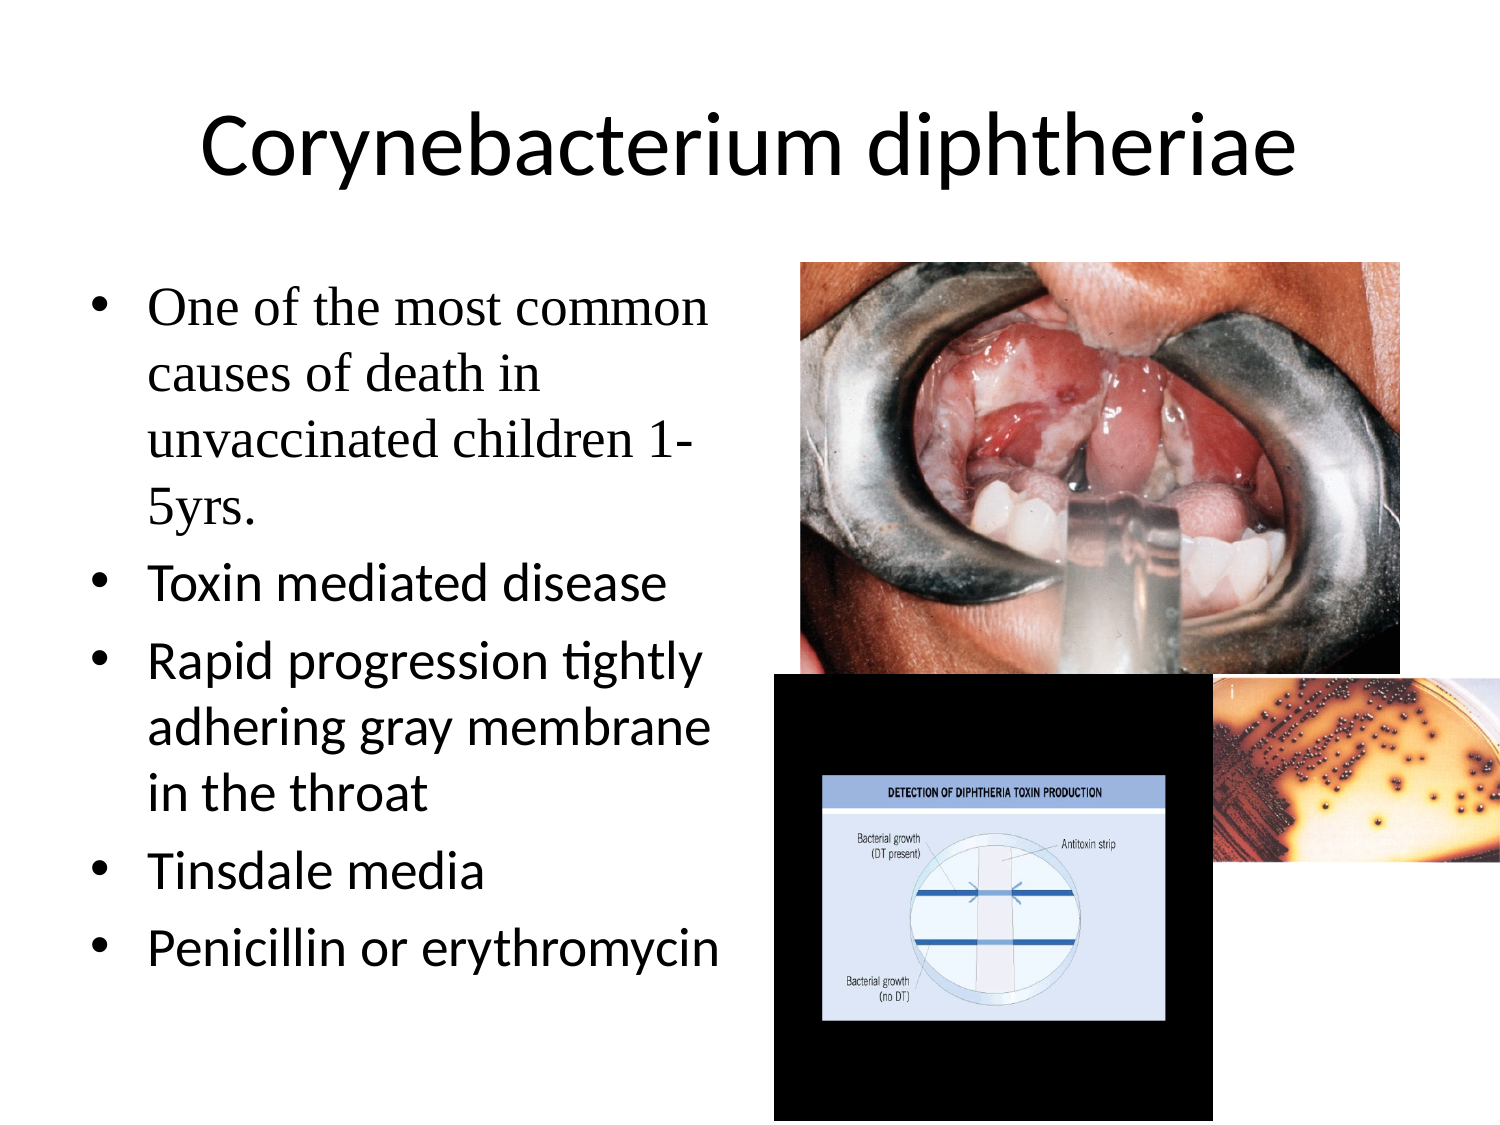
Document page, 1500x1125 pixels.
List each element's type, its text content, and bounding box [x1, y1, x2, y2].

list One of the most common causes of death in unvaccinated children 1-5yrs. Toxin mediated disease Rapid progression tightly adhering gray membrane in the throat Tinsdale media Penicillin or erythromycin [75, 262, 738, 1005]
title Corynebacterium diphtheriae [75, 45, 1425, 233]
picture [774, 262, 1500, 1121]
